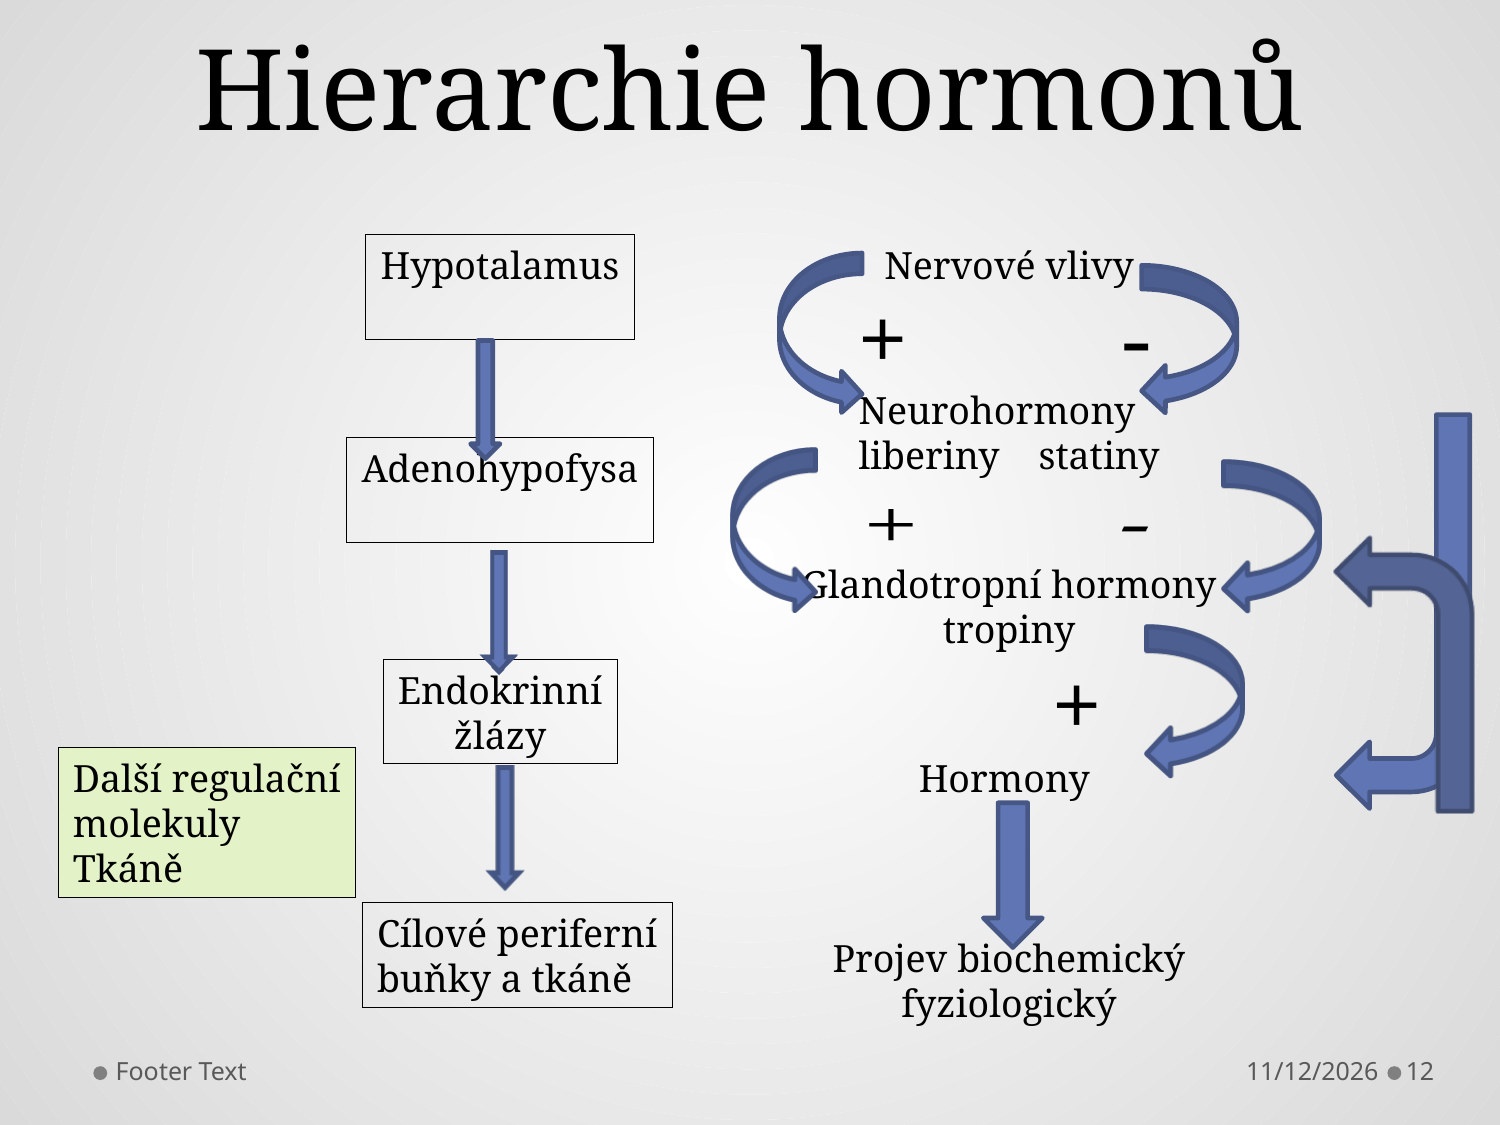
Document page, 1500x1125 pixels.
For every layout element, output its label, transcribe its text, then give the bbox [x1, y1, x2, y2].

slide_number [1043, 1042, 1386, 1103]
slide_number 12 [1401, 1042, 1494, 1103]
list [75, 262, 1425, 1005]
title Hierarchie hormonů [75, 0, 1425, 161]
picture [1144, 624, 1245, 779]
text_box Nervové vlivy [869, 234, 1149, 262]
text_box [468, 338, 503, 461]
text_box Projev biochemický fyziologický [817, 1005, 1201, 1033]
picture [1330, 533, 1476, 815]
picture [478, 550, 518, 677]
text_box Hypotalamus [365, 234, 635, 262]
text_box [1139, 263, 1240, 415]
picture [1220, 459, 1322, 614]
text_box [777, 250, 865, 415]
text_box + [1036, 639, 1118, 764]
text_box [981, 800, 1045, 950]
footer Footer Text [108, 1042, 576, 1103]
text_box [1434, 412, 1473, 531]
picture [730, 447, 1207, 613]
text_box Další regulační molekuly Tkáně [58, 747, 356, 898]
text_box + - [843, 273, 1167, 398]
picture [485, 765, 525, 892]
